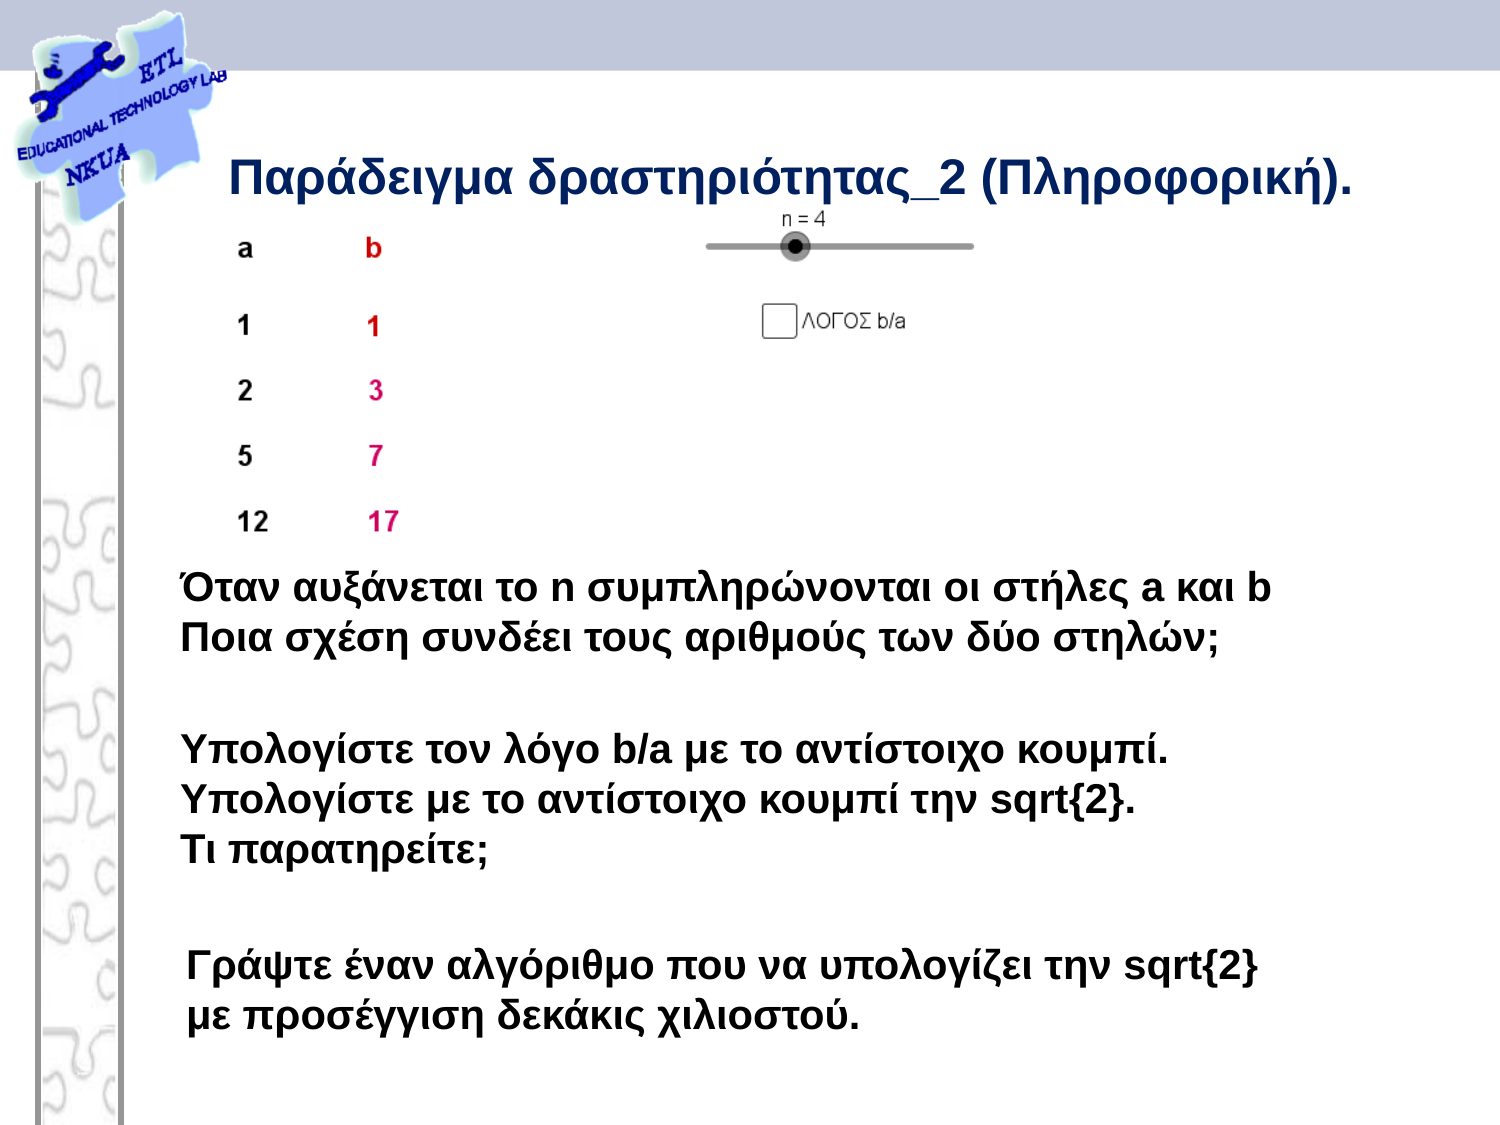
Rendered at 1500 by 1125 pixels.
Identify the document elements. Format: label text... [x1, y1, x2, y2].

text_box Όταν αυξάνεται το n συμπληρώνονται οι στήλες a και b Ποια σχέση συνδέει τους αριθμούς των δύο στηλών; [165, 552, 1447, 668]
text_box Παράδειγμα δραστηριότητας_2 (Πληροφορική). [147, 137, 1435, 212]
text_box Γράψτε έναν αλγόριθμο που να υπολογίζει την sqrt{2} με προσέγγιση δεκάκις χιλιοστού. [171, 930, 1453, 1046]
text_box Υπολογίστε τον λόγο b/a με το αντίστοιχο κουμπί. Υπολογίστε με το αντίστοιχο κουμπί την sqrt{2}. Τι παρατηρείτε; [165, 714, 1447, 880]
picture [0, 0, 987, 1125]
